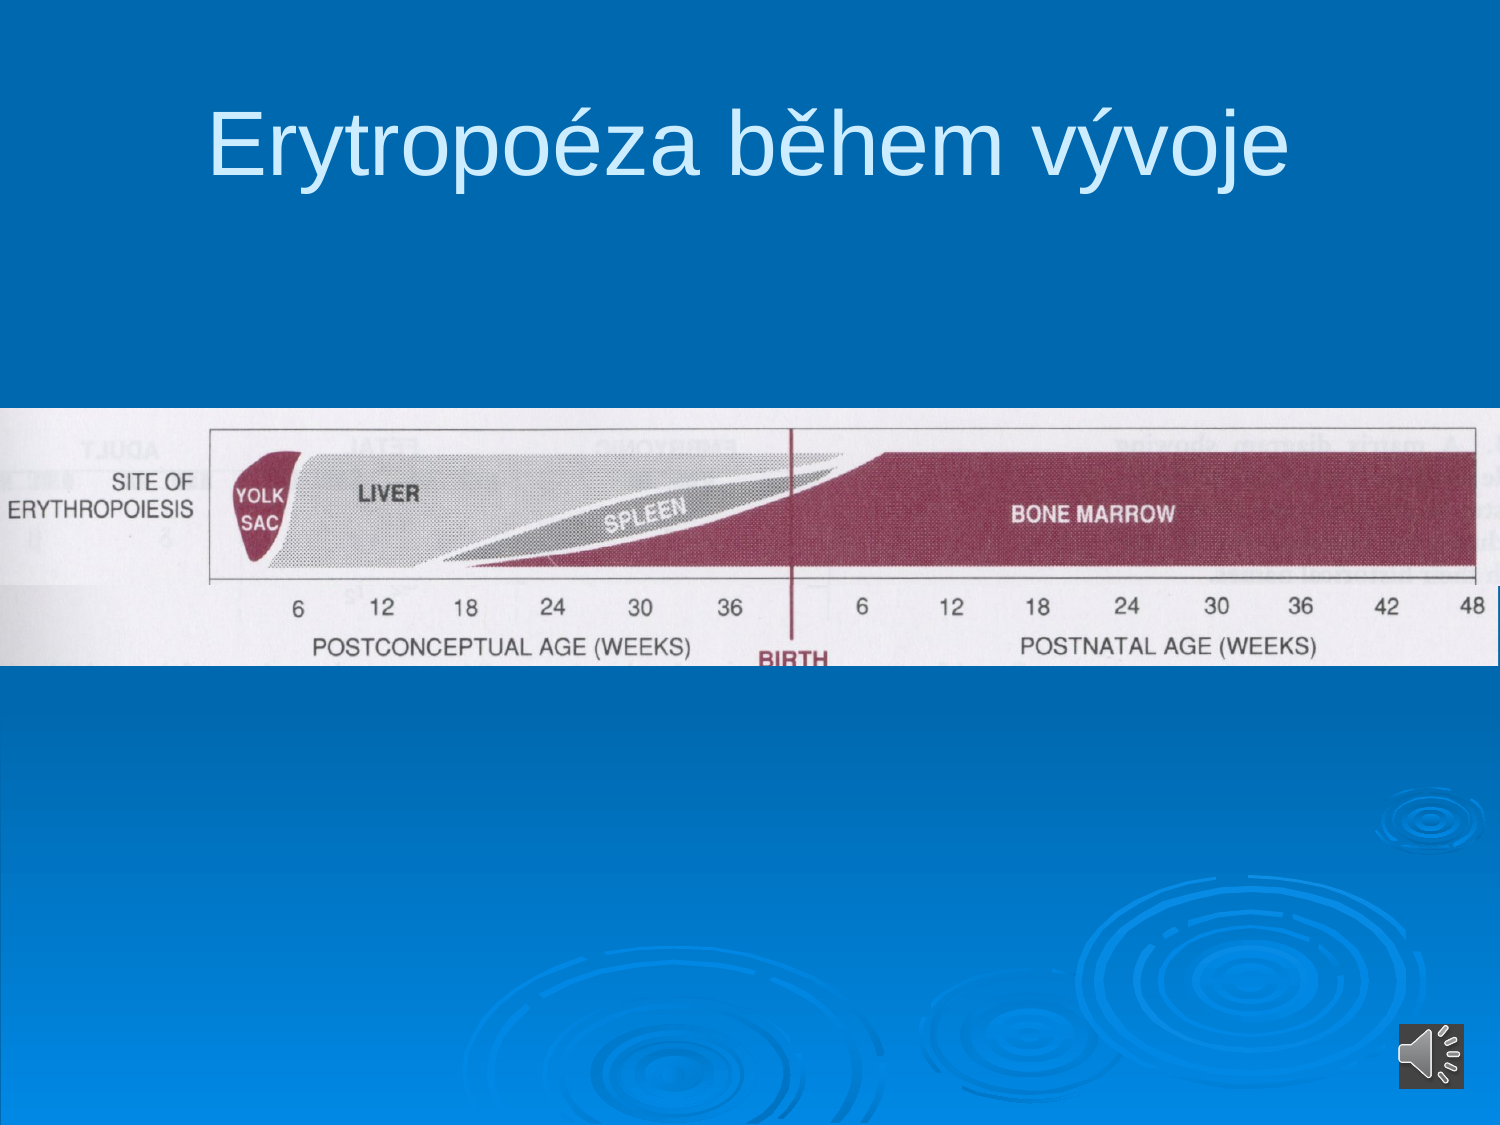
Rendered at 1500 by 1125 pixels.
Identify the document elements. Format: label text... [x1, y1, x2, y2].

title Erytropoéza během vývoje [75, 45, 1425, 233]
picture [1397, 1022, 1465, 1090]
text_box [0, 408, 1500, 681]
